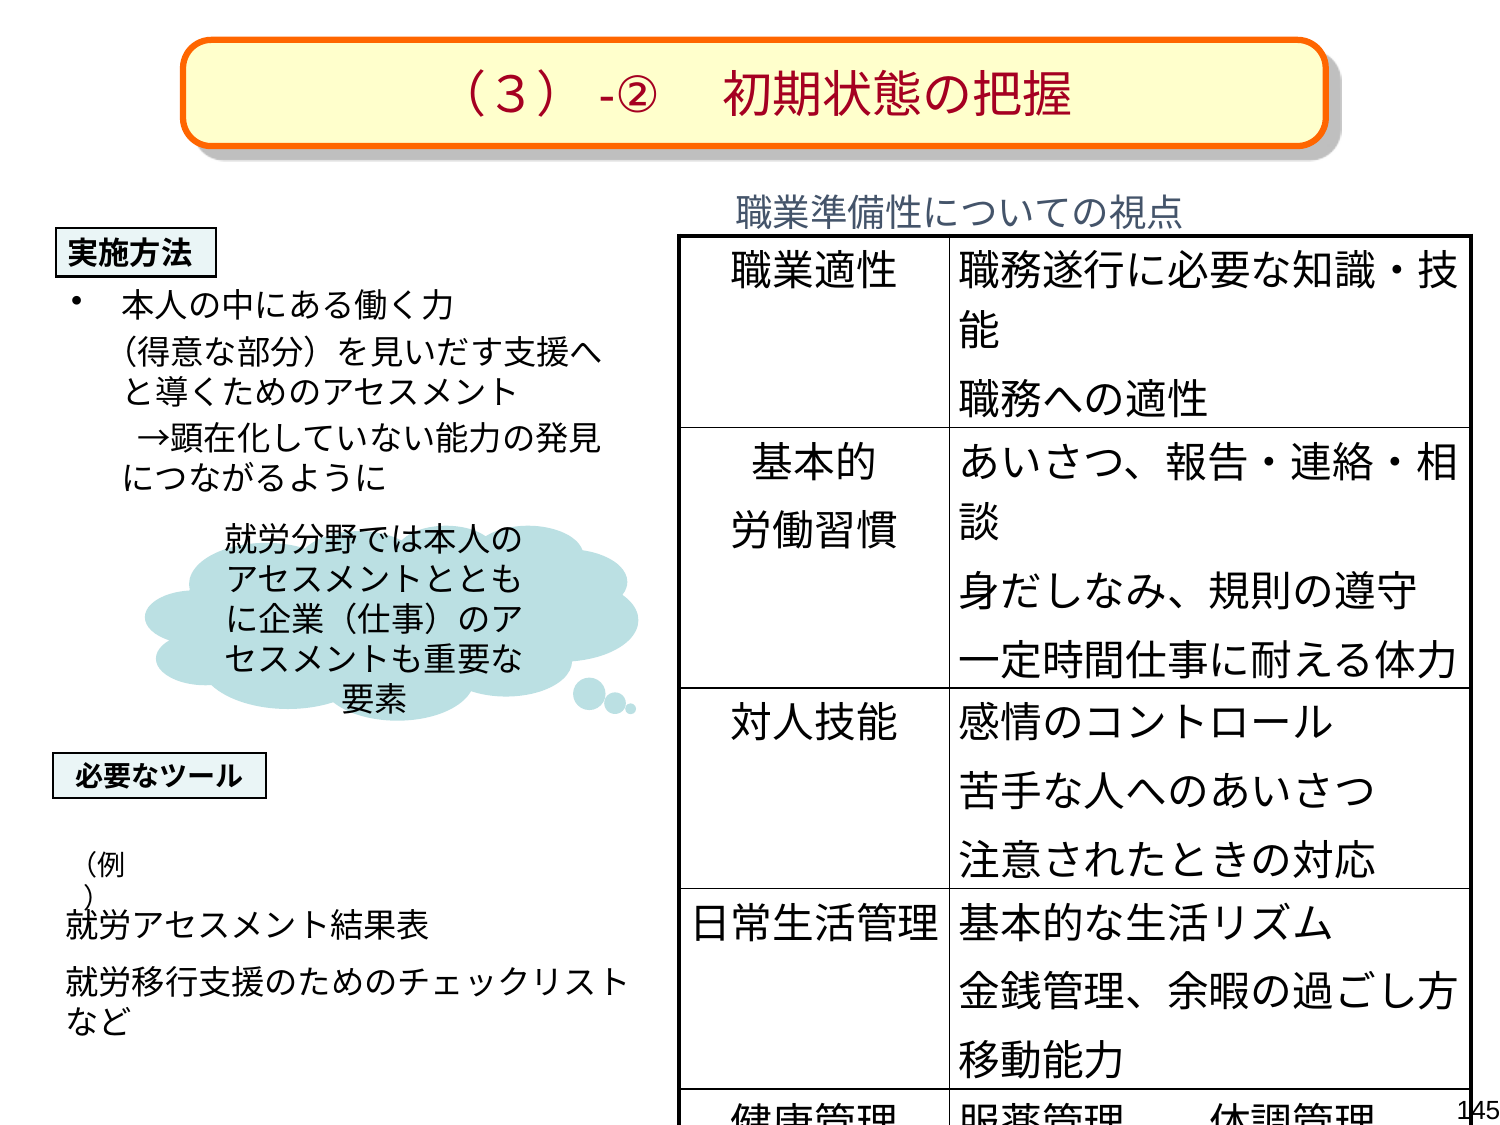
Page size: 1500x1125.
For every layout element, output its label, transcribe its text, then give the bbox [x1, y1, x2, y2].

text_box （３）-② 初期状態の把握 [183, 39, 1326, 147]
text_box 職業準備性についての視点 [726, 187, 1326, 236]
text_box （例） [53, 845, 142, 916]
slide_number 145 [1164, 1085, 1500, 1125]
text_box 就労アセスメント結果表 就労移行支援のためのチェックリストなど [56, 903, 659, 1043]
table_cell 服薬管理 体調管理 食事栄養管理 [950, 1090, 1164, 1125]
table_cell 対人技能 [681, 689, 949, 888]
text_box 実施方法 [56, 227, 216, 276]
table_cell 基本的な生活リズム 金銭管理、余暇の過ごし方 移動能力 [950, 889, 1469, 1088]
table_header 職務遂行に必要な知識・技能 職務への適性 [950, 238, 1469, 427]
text_box 必要なツール [53, 752, 266, 798]
table_cell 感情のコントロール 苦手な人へのあいさつ 注意されたときの対応 [950, 689, 1469, 888]
table_cell 日常生活管理 [681, 889, 949, 1088]
table_cell あいさつ、報告・連絡・相談 身だしなみ、規則の遵守 一定時間仕事に耐える体力 [950, 428, 1469, 687]
table_header 職業適性 [681, 238, 949, 427]
list 本人の中にある働く力 （得意な部分）を見いだす支援へと導くためのアセスメント →顕在化していない能力の発見につながるように [55, 276, 639, 497]
table_cell 基本的 労働習慣 [681, 428, 949, 687]
text_box 就労分野では本人のアセスメントとともに企業（仕事）のアセスメントも重要な要素 [144, 525, 639, 721]
table_cell 健康管理 [681, 1090, 949, 1125]
